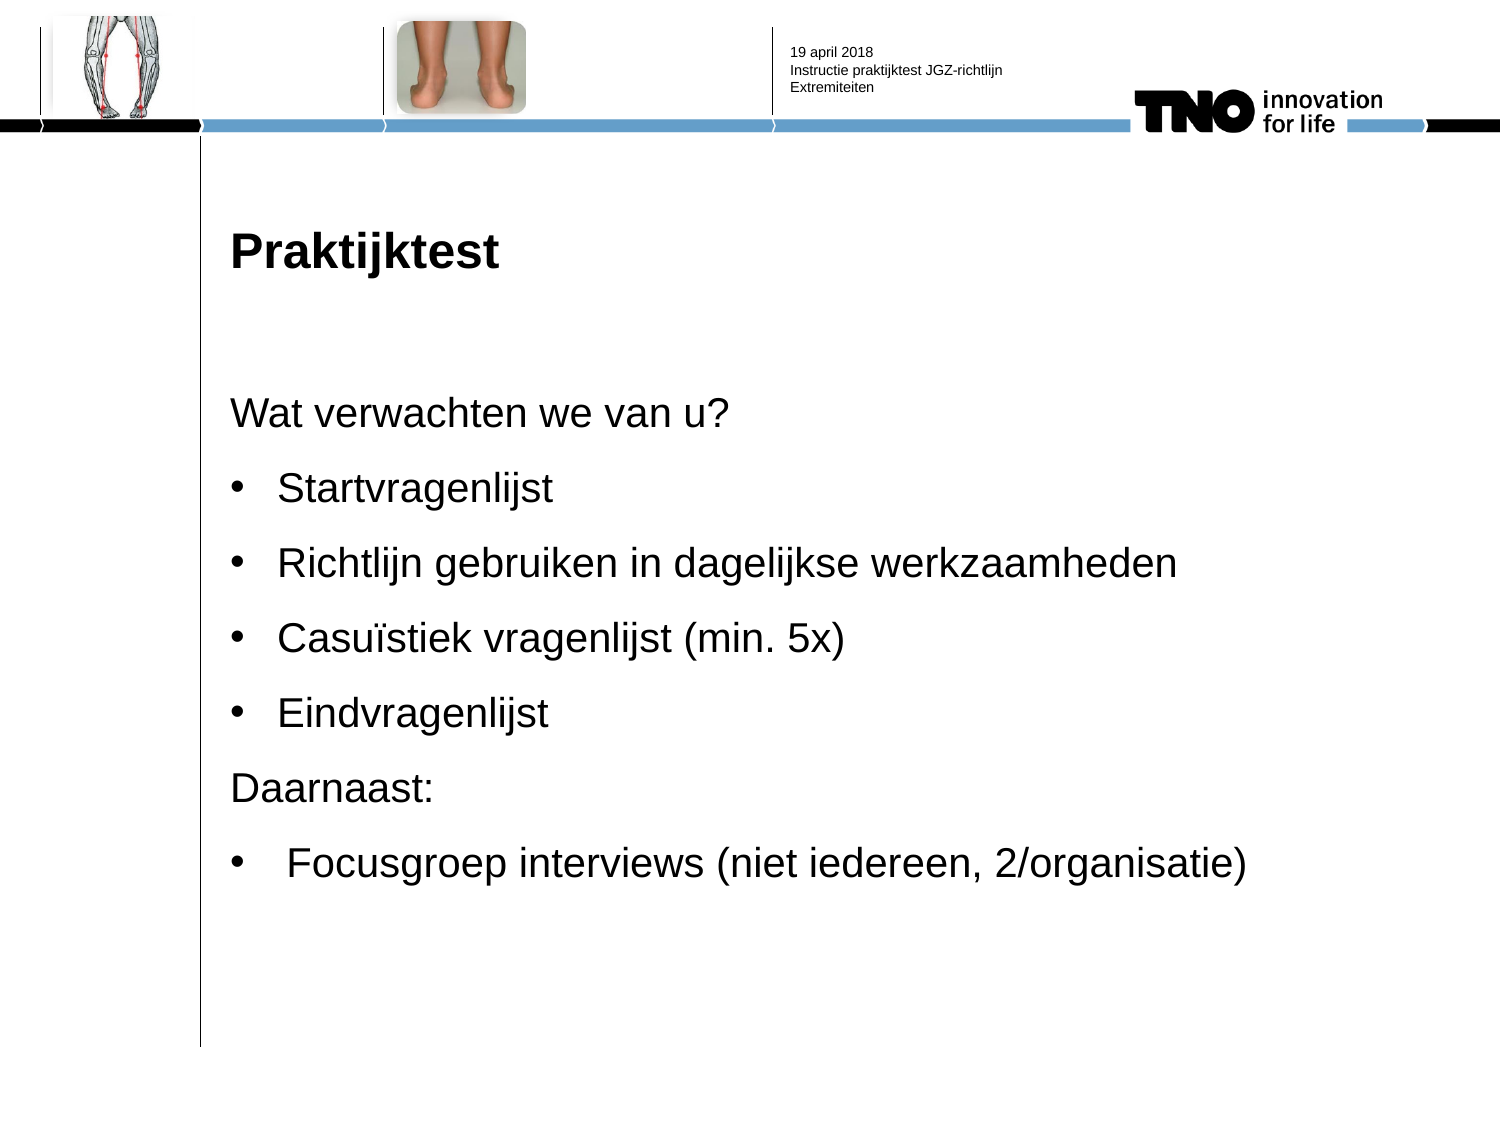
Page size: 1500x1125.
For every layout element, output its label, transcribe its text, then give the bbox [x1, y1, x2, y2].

footer Instructie praktijktest JGZ-richtlijn Extremiteiten [790, 60, 1086, 79]
title Praktijktest [230, 220, 1424, 339]
list Wat verwachten we van u? Startvragenlijst Richtlijn gebruiken in dagelijkse werkzaamheden Casuïstiek vragenlijst (min. 5x) Eindvragenlijst Daarnaast: Focusgroep interviews (niet iedereen, 2/organisatie) [230, 360, 1424, 1047]
picture [0, 16, 1500, 133]
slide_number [790, 43, 1086, 60]
